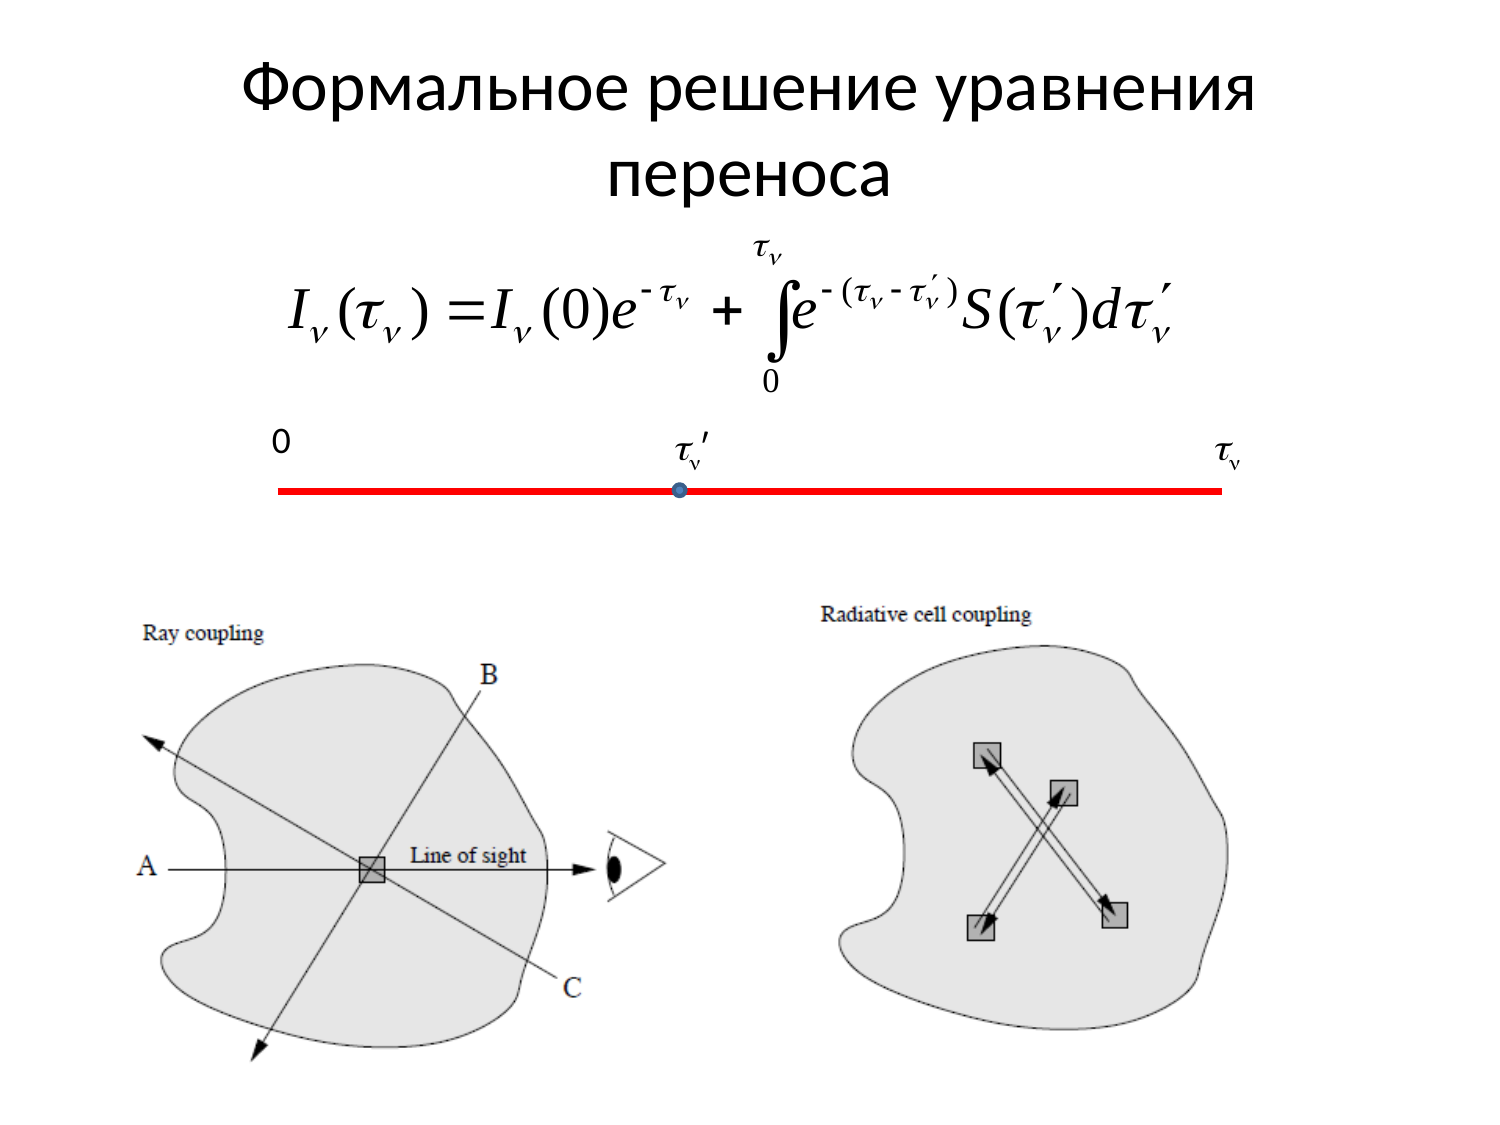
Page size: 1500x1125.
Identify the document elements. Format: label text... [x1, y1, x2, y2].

text_box tnʹ [658, 415, 724, 482]
text_box 0 [257, 408, 306, 469]
text_box tn [1197, 415, 1256, 482]
picture [111, 559, 686, 1084]
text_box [277, 219, 1188, 408]
title Формальное решение уравнения переноса [112, 30, 1388, 219]
text_box [671, 482, 688, 490]
picture [812, 578, 1268, 1084]
